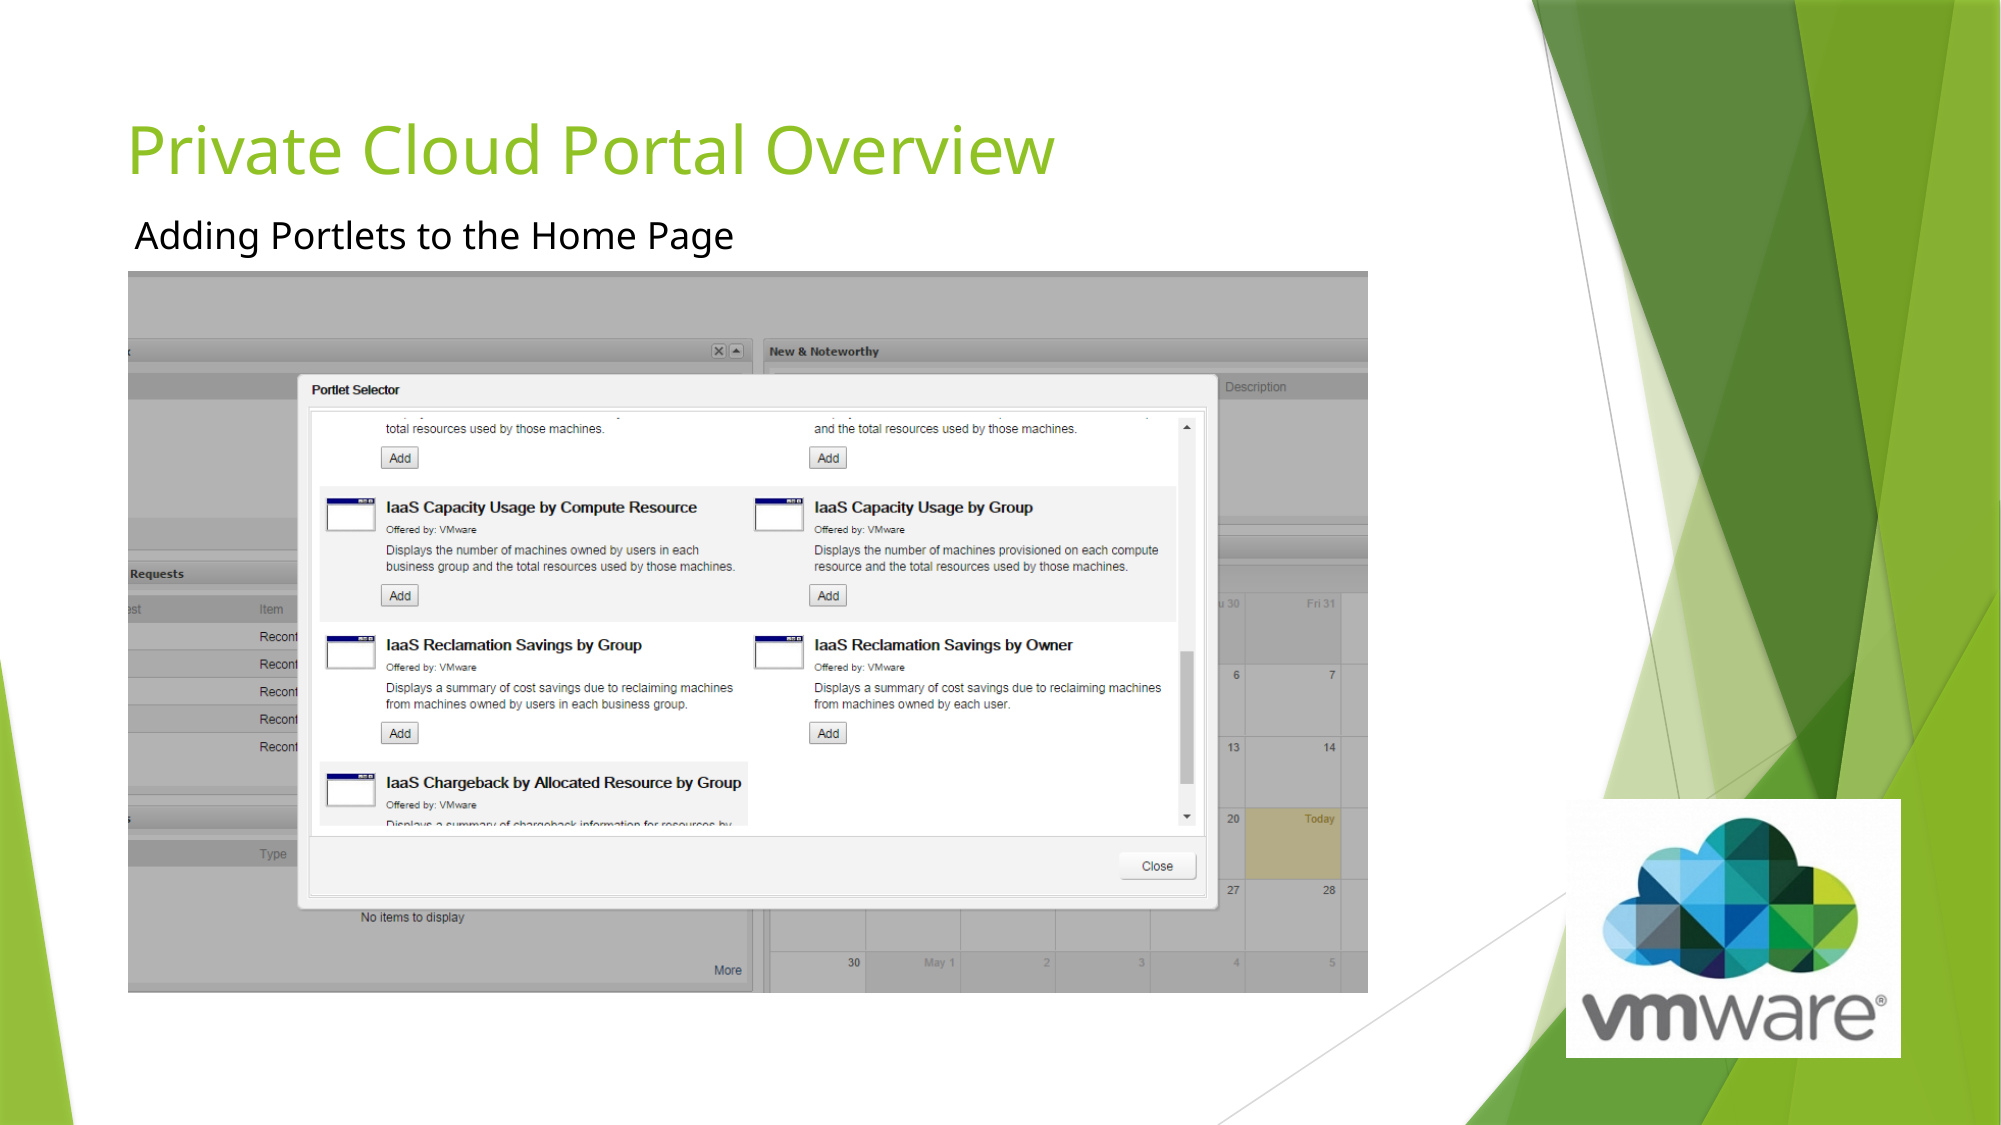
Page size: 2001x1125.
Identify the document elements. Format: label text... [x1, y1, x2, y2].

title Private Cloud Portal Overview [111, 99, 1522, 205]
picture [1566, 799, 1902, 1059]
picture [128, 270, 1369, 993]
text_box Adding Portlets to the Home Page [119, 204, 751, 265]
